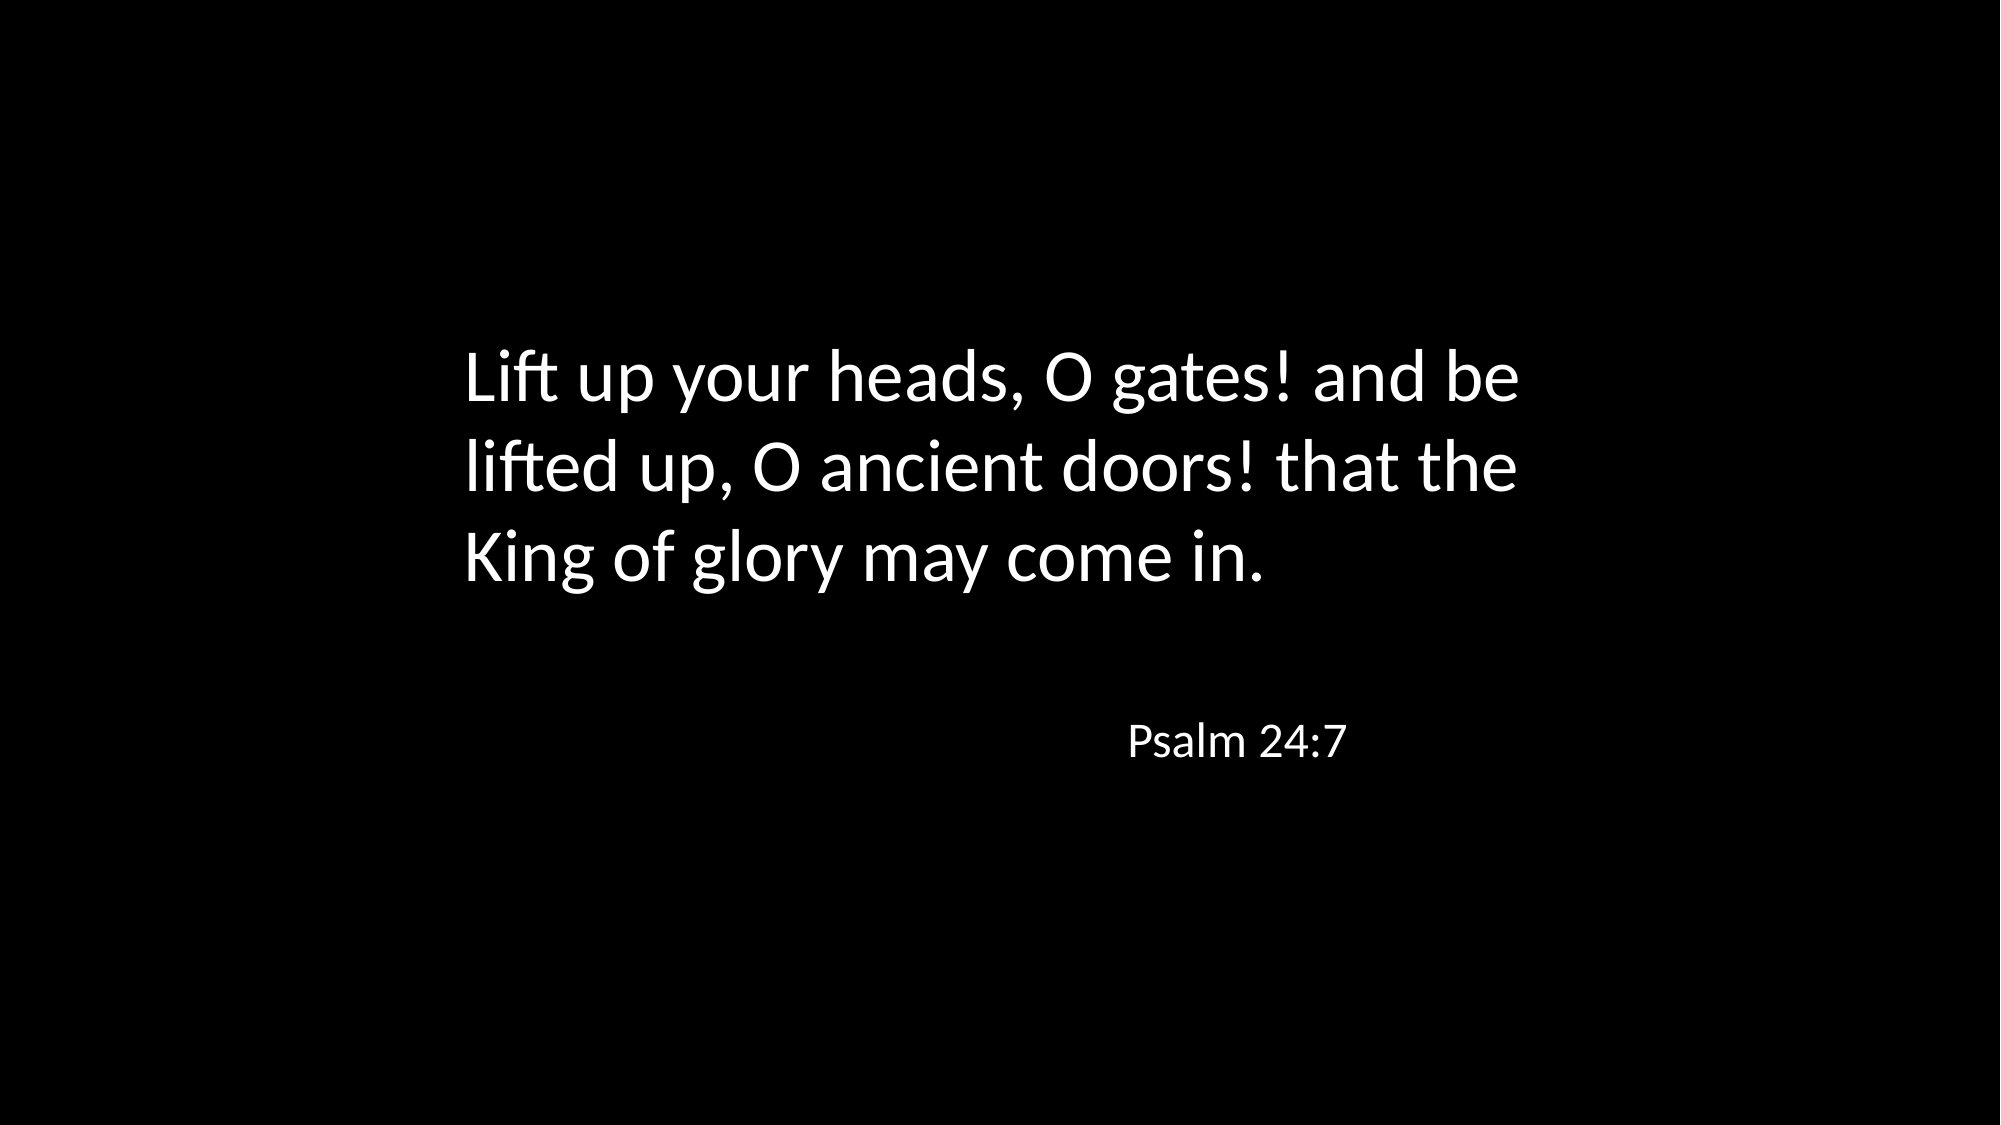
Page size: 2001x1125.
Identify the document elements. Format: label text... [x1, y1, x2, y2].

text_box Lift up your heads, O gates! and be lifted up, O ancient doors! that the King of glory may come in. [450, 318, 1675, 604]
text_box Psalm 24:7 [1112, 699, 1525, 775]
